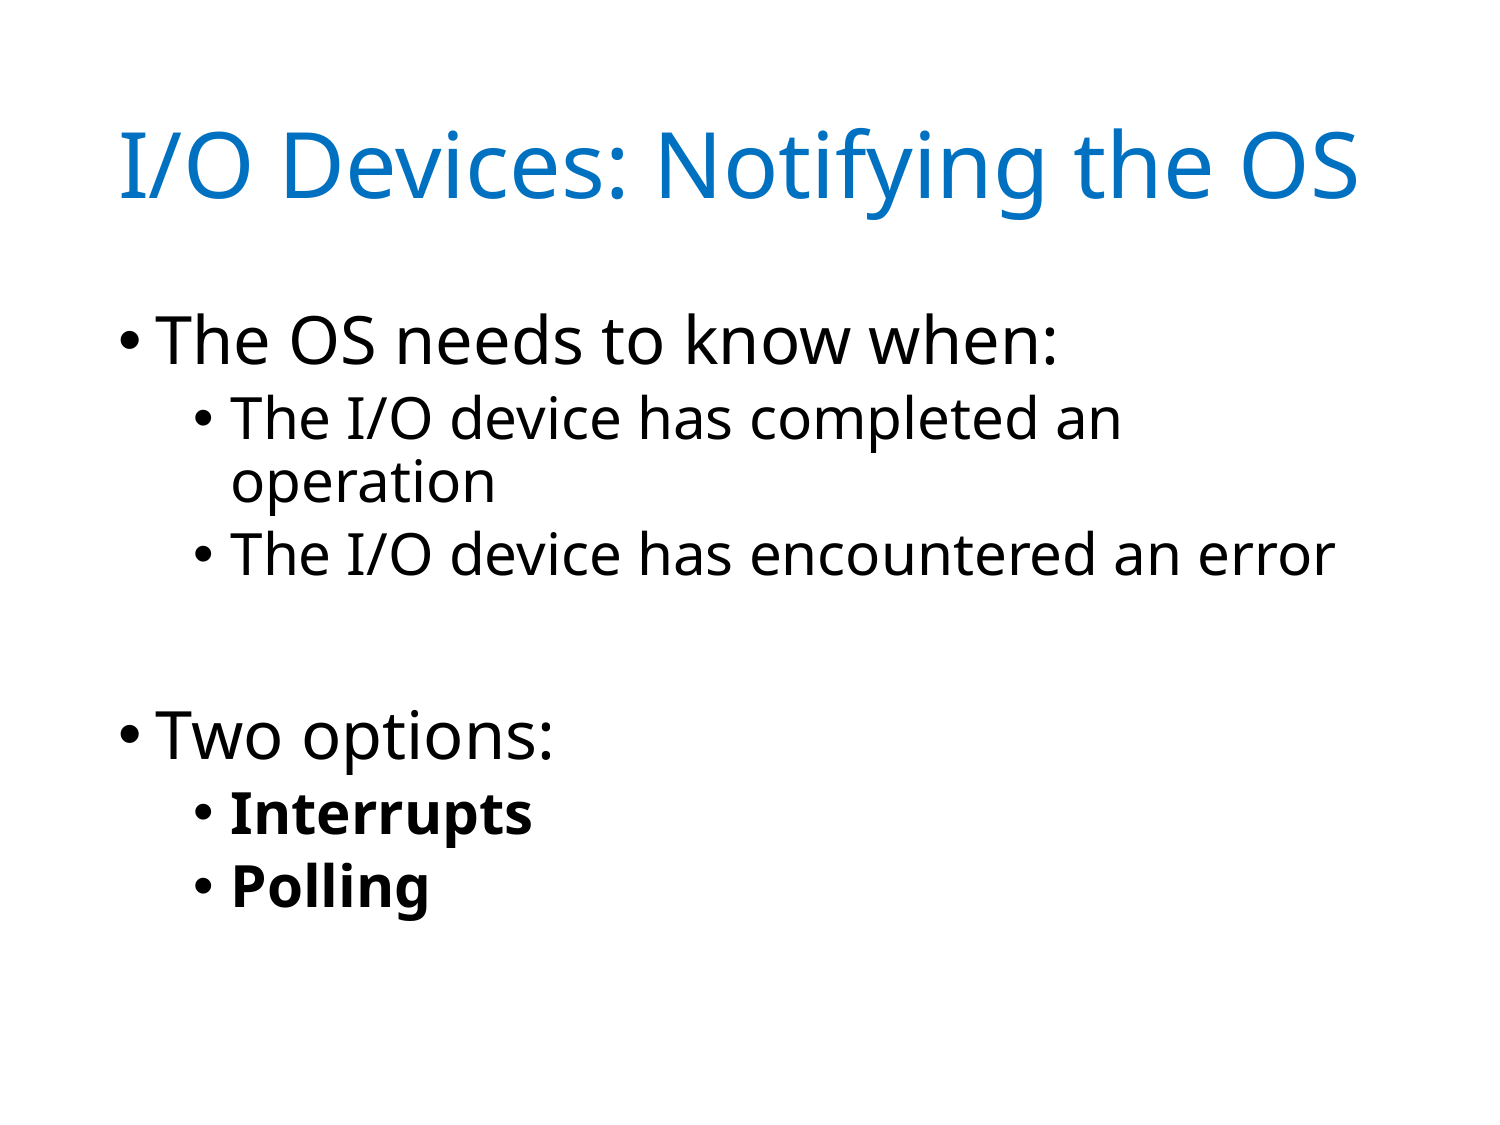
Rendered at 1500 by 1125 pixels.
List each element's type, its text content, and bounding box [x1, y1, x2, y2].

list The OS needs to know when: The I/O device has completed an operation The I/O device has encountered an error Two options: Interrupts Polling [103, 299, 1397, 1014]
title I/O Devices: Notifying the OS [103, 59, 1397, 278]
